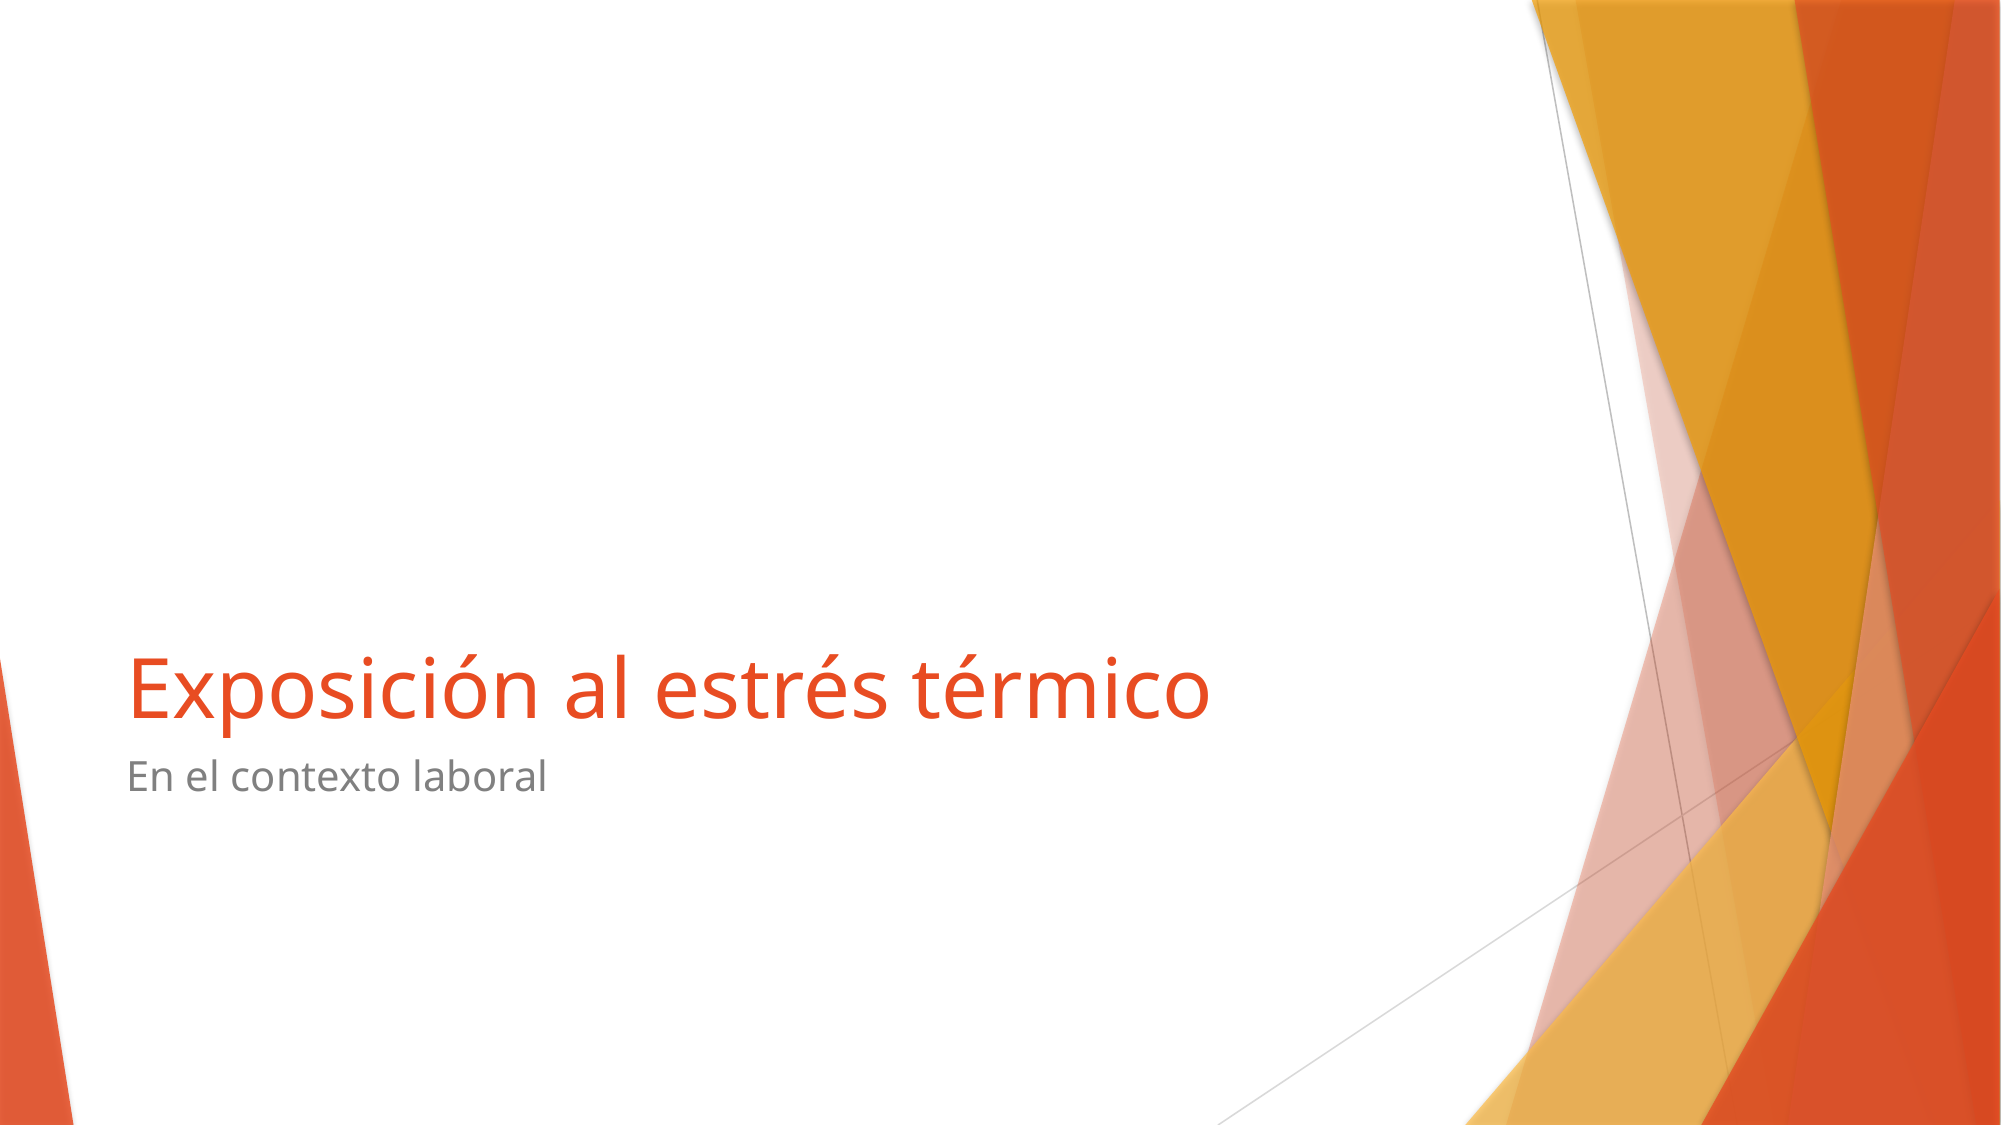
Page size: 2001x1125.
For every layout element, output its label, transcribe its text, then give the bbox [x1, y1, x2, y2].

title Exposición al estrés térmico [111, 443, 1522, 742]
list En el contexto laboral [111, 742, 1522, 884]
